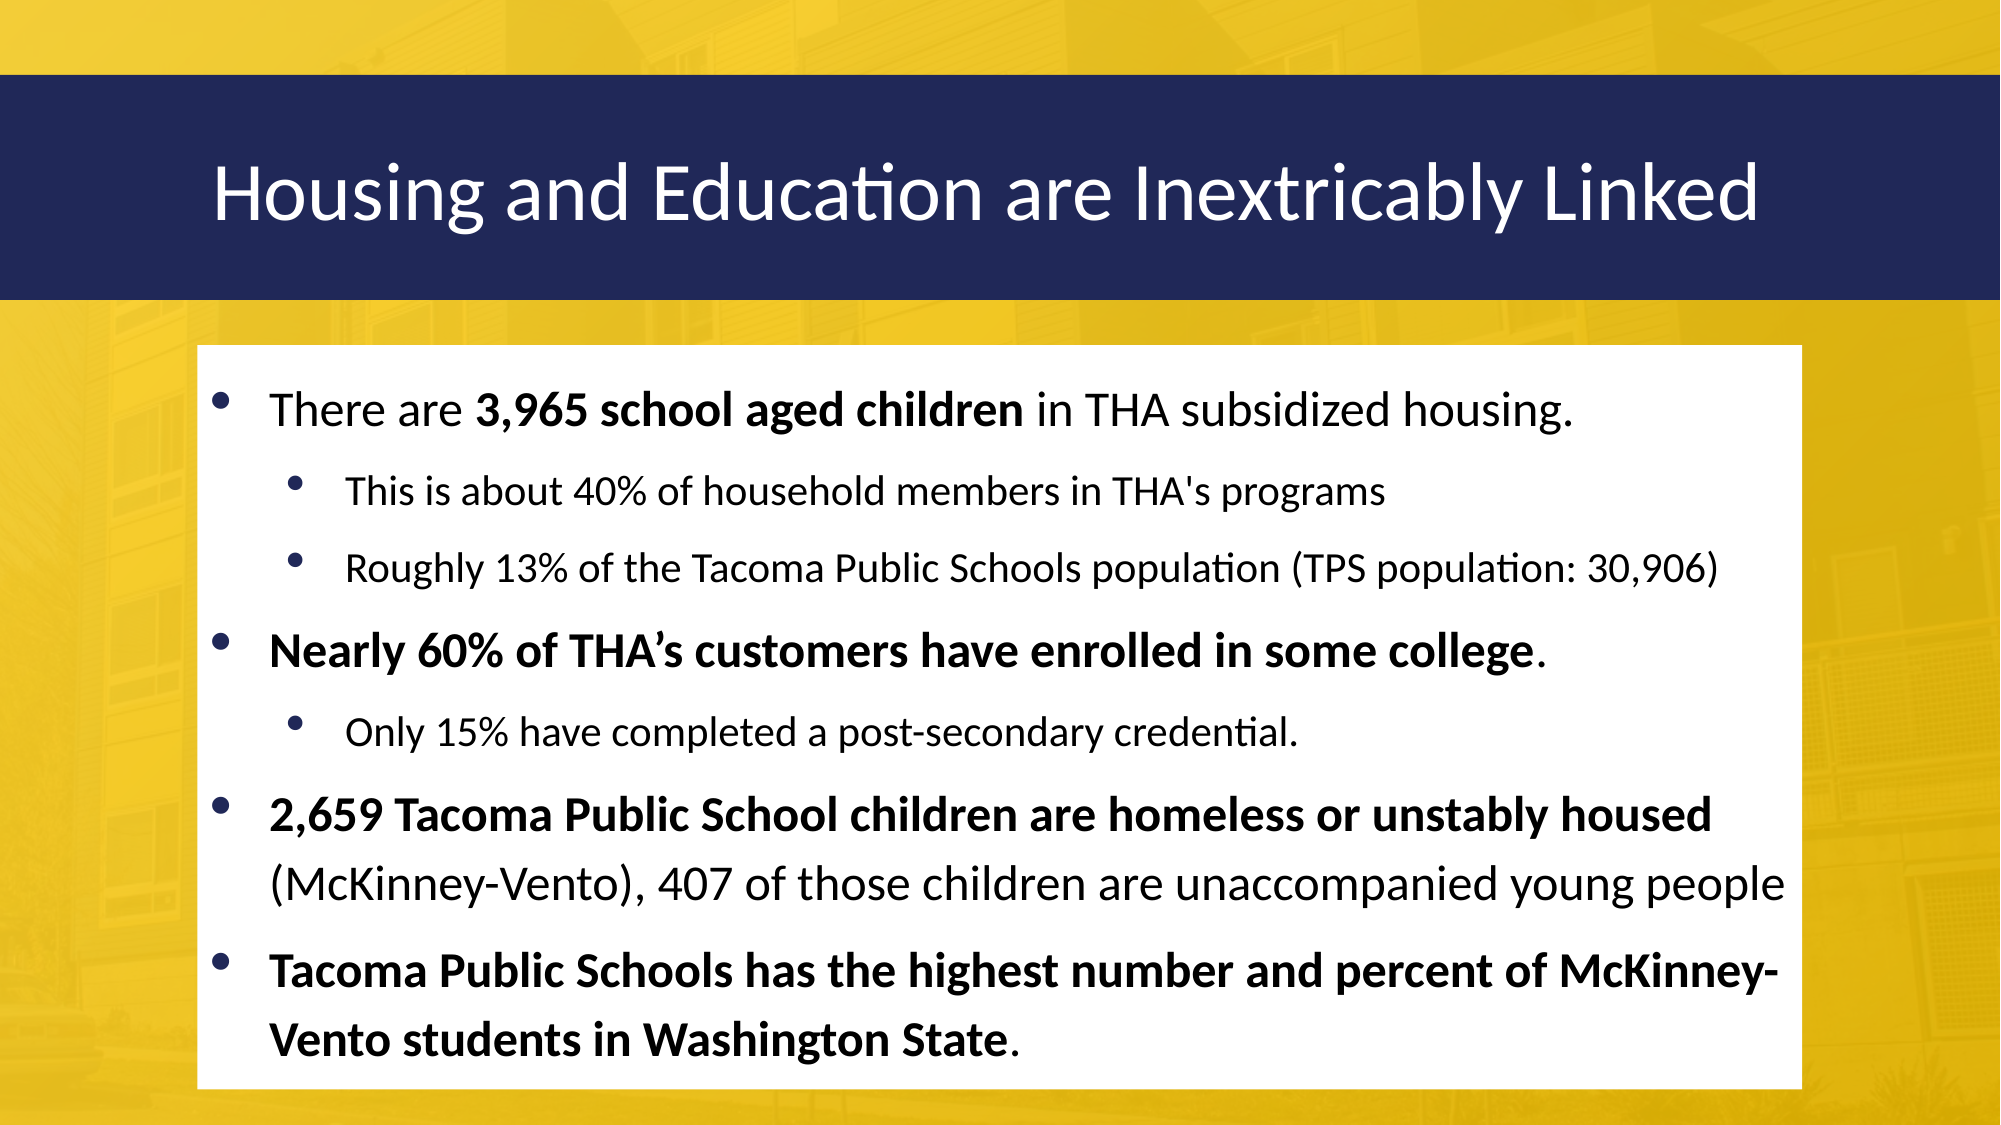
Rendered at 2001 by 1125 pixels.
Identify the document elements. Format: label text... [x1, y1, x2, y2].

list There are 3,965 school aged children in THA subsidized housing. This is about 40% of household members in THA's programs Roughly 13% of the Tacoma Public Schools population (TPS population: 30,906) Nearly 60% of THA’s customers have enrolled in some college. Only 15% have completed a post-secondary credential. 2,659 Tacoma Public School children are homeless or unstably housed (McKinney-Vento), 407 of those children are unaccompanied young people Tacoma Public Schools has the highest number and percent of McKinney-Vento students in Washington State. [197, 345, 1803, 1090]
title Housing and Education are Inextricably Linked [197, 90, 1803, 300]
